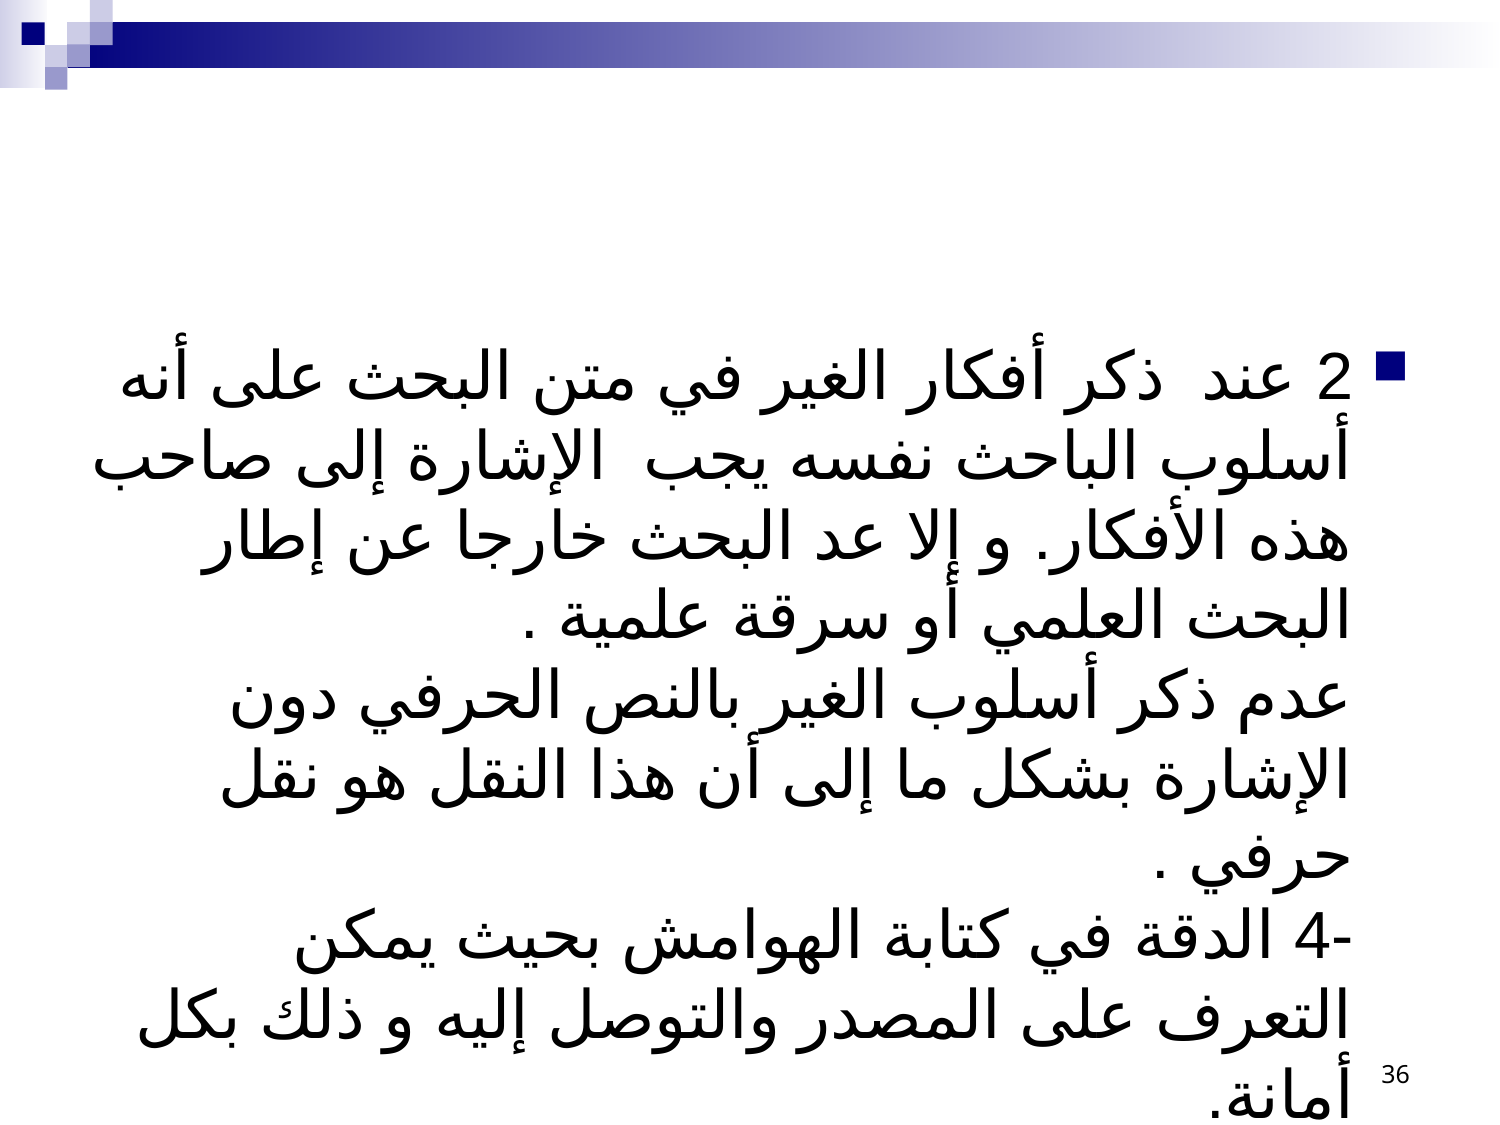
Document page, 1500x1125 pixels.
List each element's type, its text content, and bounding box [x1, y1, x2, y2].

list 2 عند ذكر أفكار الغير في متن البحث على أنه أسلوب الباحث نفسه يجب الإشارة إلى صاحب هذه الأفكار. و إلا عد البحث خارجا عن إطار البحث العلمي أو سرقة علمية . عدم ذكر أسلوب الغير بالنص الحرفي دون الإشارة بشكل ما إلى أن هذا النقل هو نقل حرفي . -4 الدقة في كتابة الهوامش بحيث يمكن التعرف على المصدر والتوصل إليه و ذلك بكل أمانة. أنظر البندين ا 5 و 6 من ميثاق أخلاقيات و آداب البحث العلمي رحيم يونس العزاوي ، مقدمة في منهج البحث العلمي دار دجلة –عمان-ط1-1427هـ-ص.29/30 [74, 324, 1426, 963]
slide_number 36 [1074, 1024, 1426, 1101]
